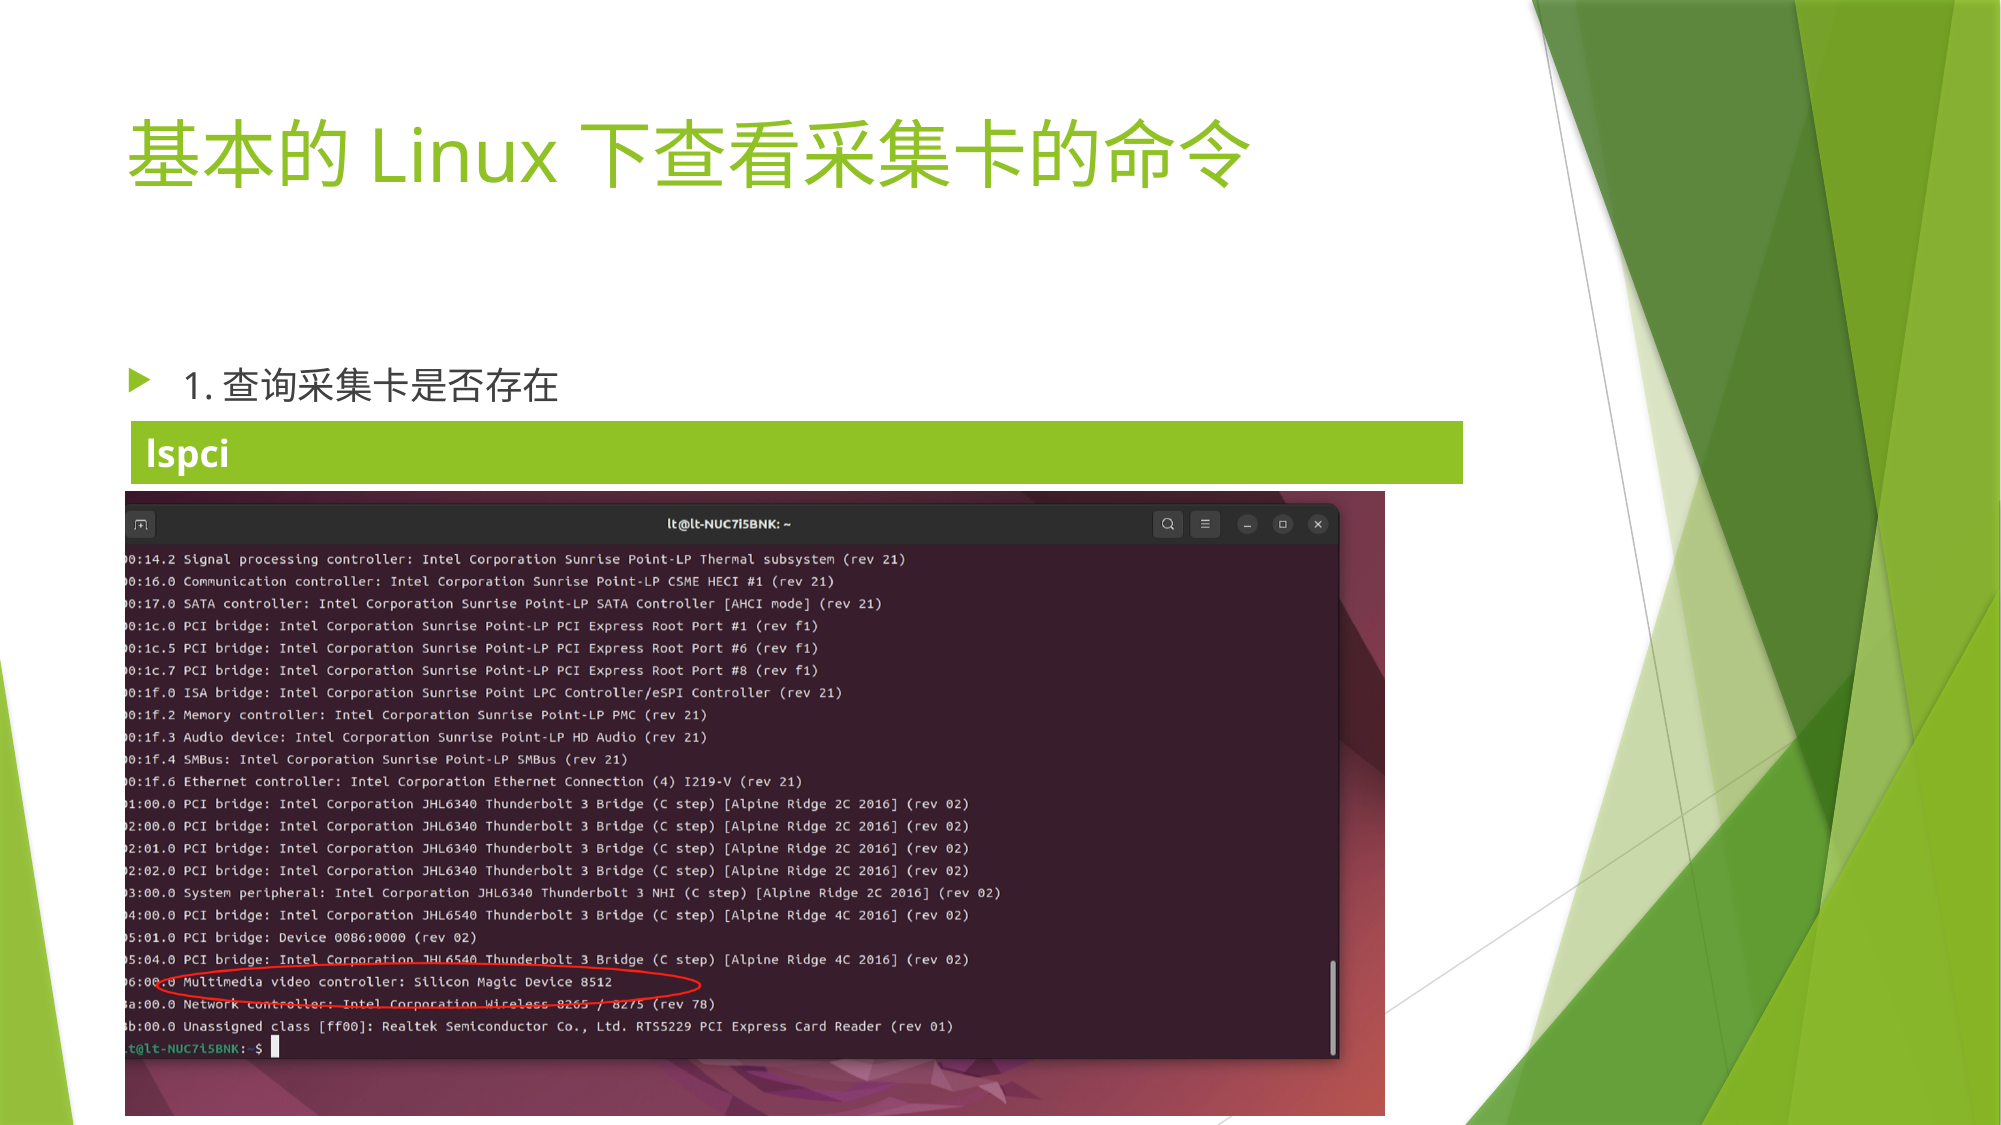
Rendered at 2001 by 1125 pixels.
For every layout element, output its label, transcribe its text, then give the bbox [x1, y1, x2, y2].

list 1.查询采集卡是否存在 [111, 354, 1522, 992]
table_header lspci [131, 421, 1463, 484]
title 基本的Linux下查看采集卡的命令 [111, 99, 1522, 317]
picture [124, 490, 1386, 1117]
